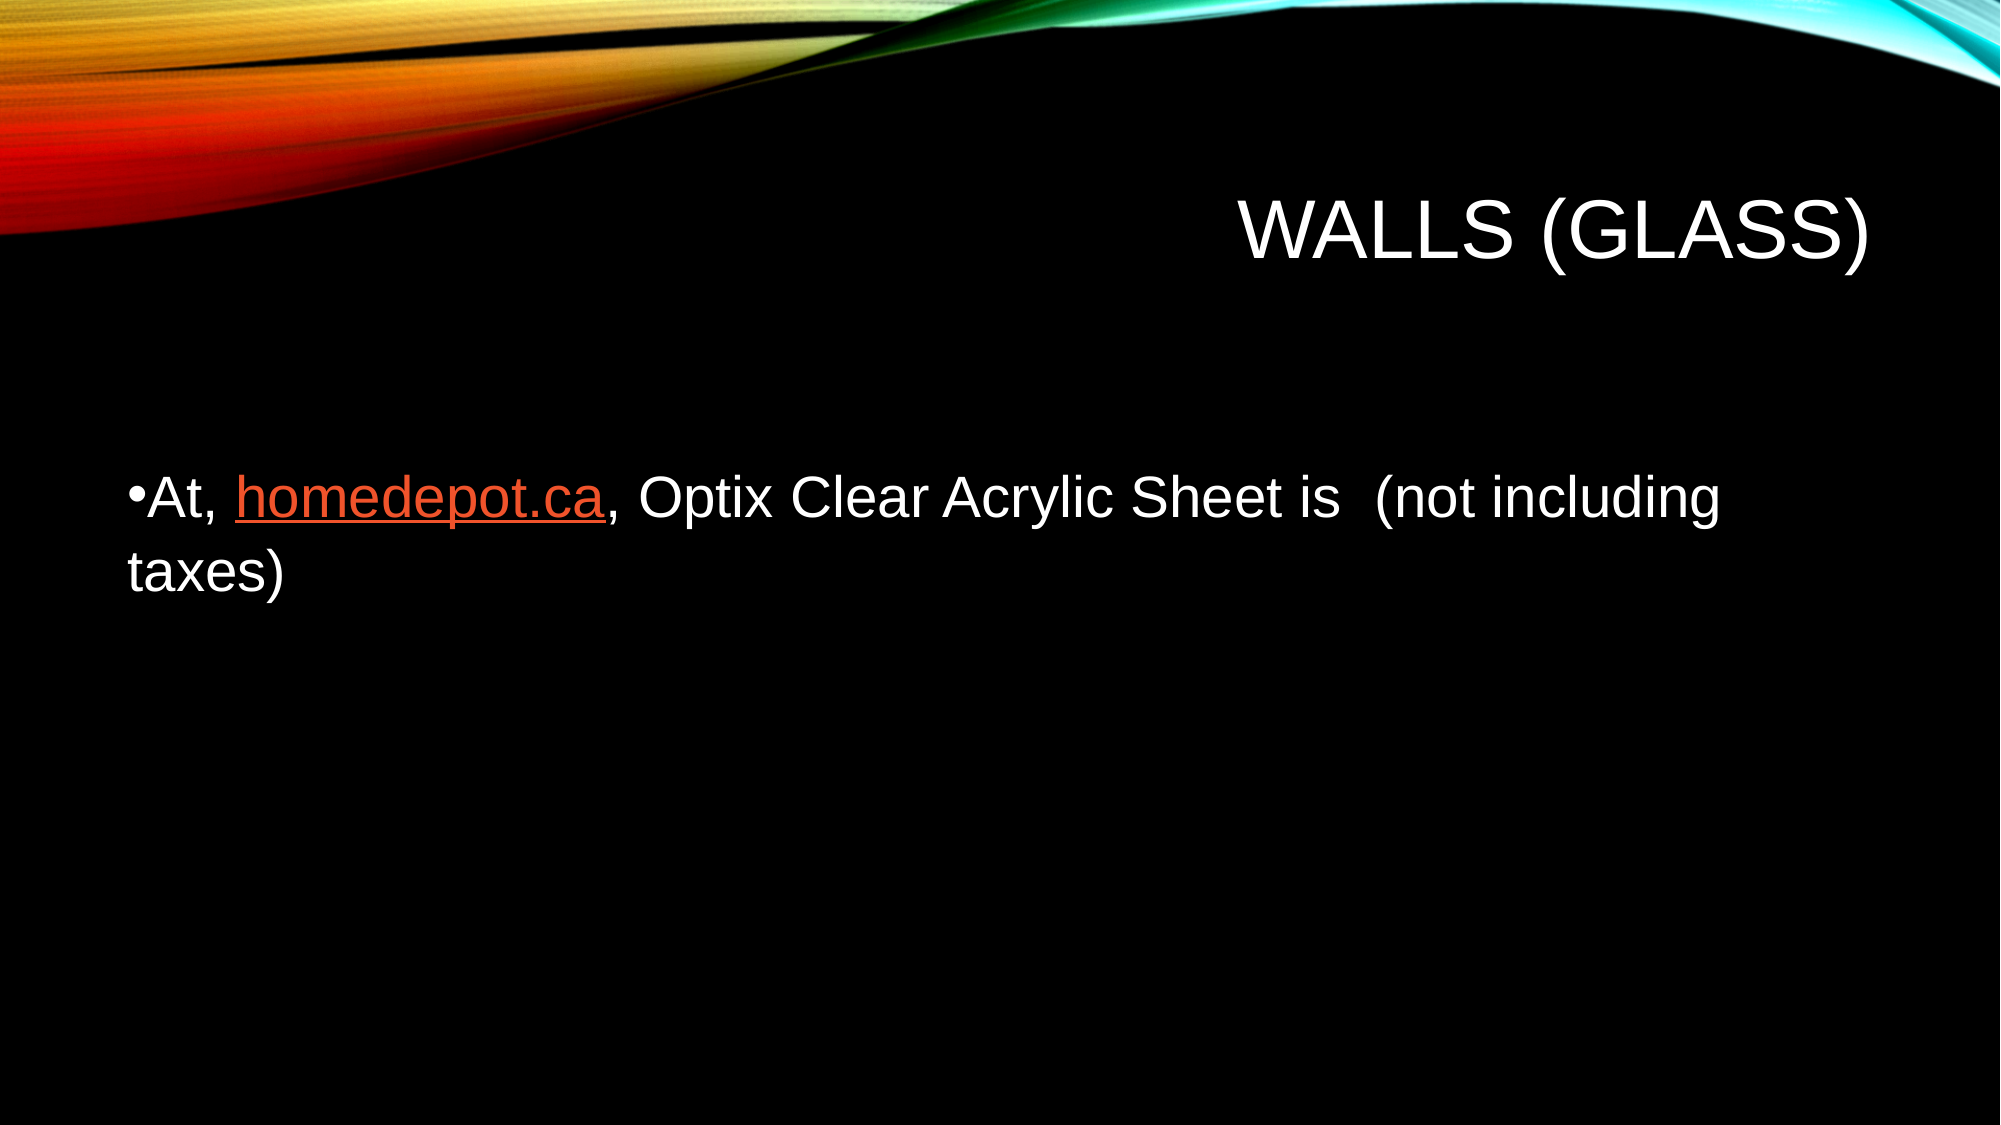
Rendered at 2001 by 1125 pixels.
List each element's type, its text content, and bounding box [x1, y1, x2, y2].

picture [0, 0, 2000, 237]
title Walls (glass) [474, 125, 1888, 338]
